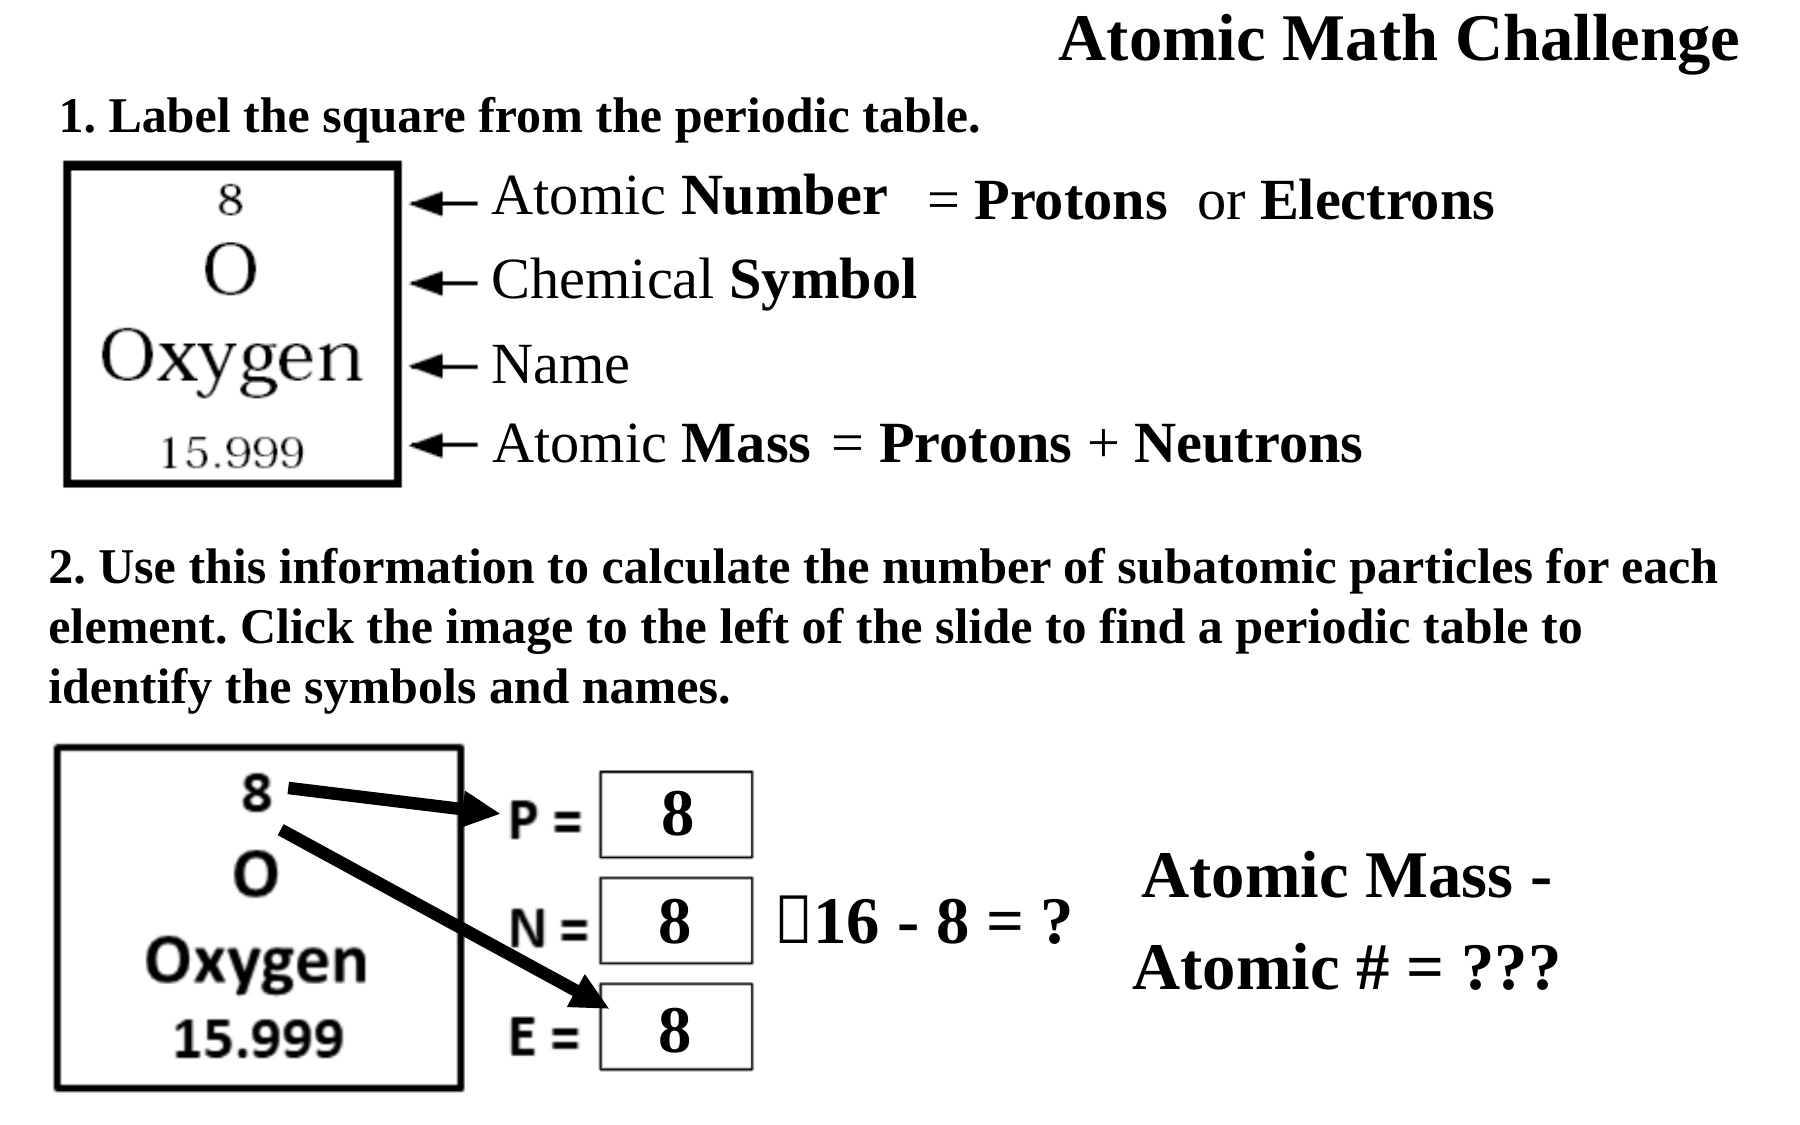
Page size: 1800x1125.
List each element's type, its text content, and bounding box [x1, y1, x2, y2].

text_box = Protons or Electrons [912, 153, 1736, 239]
text_box = Protons + Neutrons [712, 396, 1483, 482]
text_box 16 - 8 = ? [775, 869, 1118, 965]
text_box Atomic Number [488, 150, 1248, 232]
text_box 2. Use this information to calculate the number of subatomic particles for each element. Click the image to the left of the slide to find a periodic table to identify the symbols and names. [33, 525, 1767, 721]
text_box Chemical Symbol [488, 232, 1248, 318]
picture [24, 136, 488, 514]
picture [39, 727, 775, 1113]
text_box Atomic Mass - Atomic # = ??? [1097, 823, 1598, 1011]
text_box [288, 787, 500, 814]
text_box 1. Label the square from the periodic table. [43, 74, 1475, 150]
text_box Atomic Math Challenge [43, 0, 1757, 82]
text_box Atomic Mass [488, 396, 712, 482]
text_box Name [488, 318, 1248, 396]
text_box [280, 829, 609, 1009]
